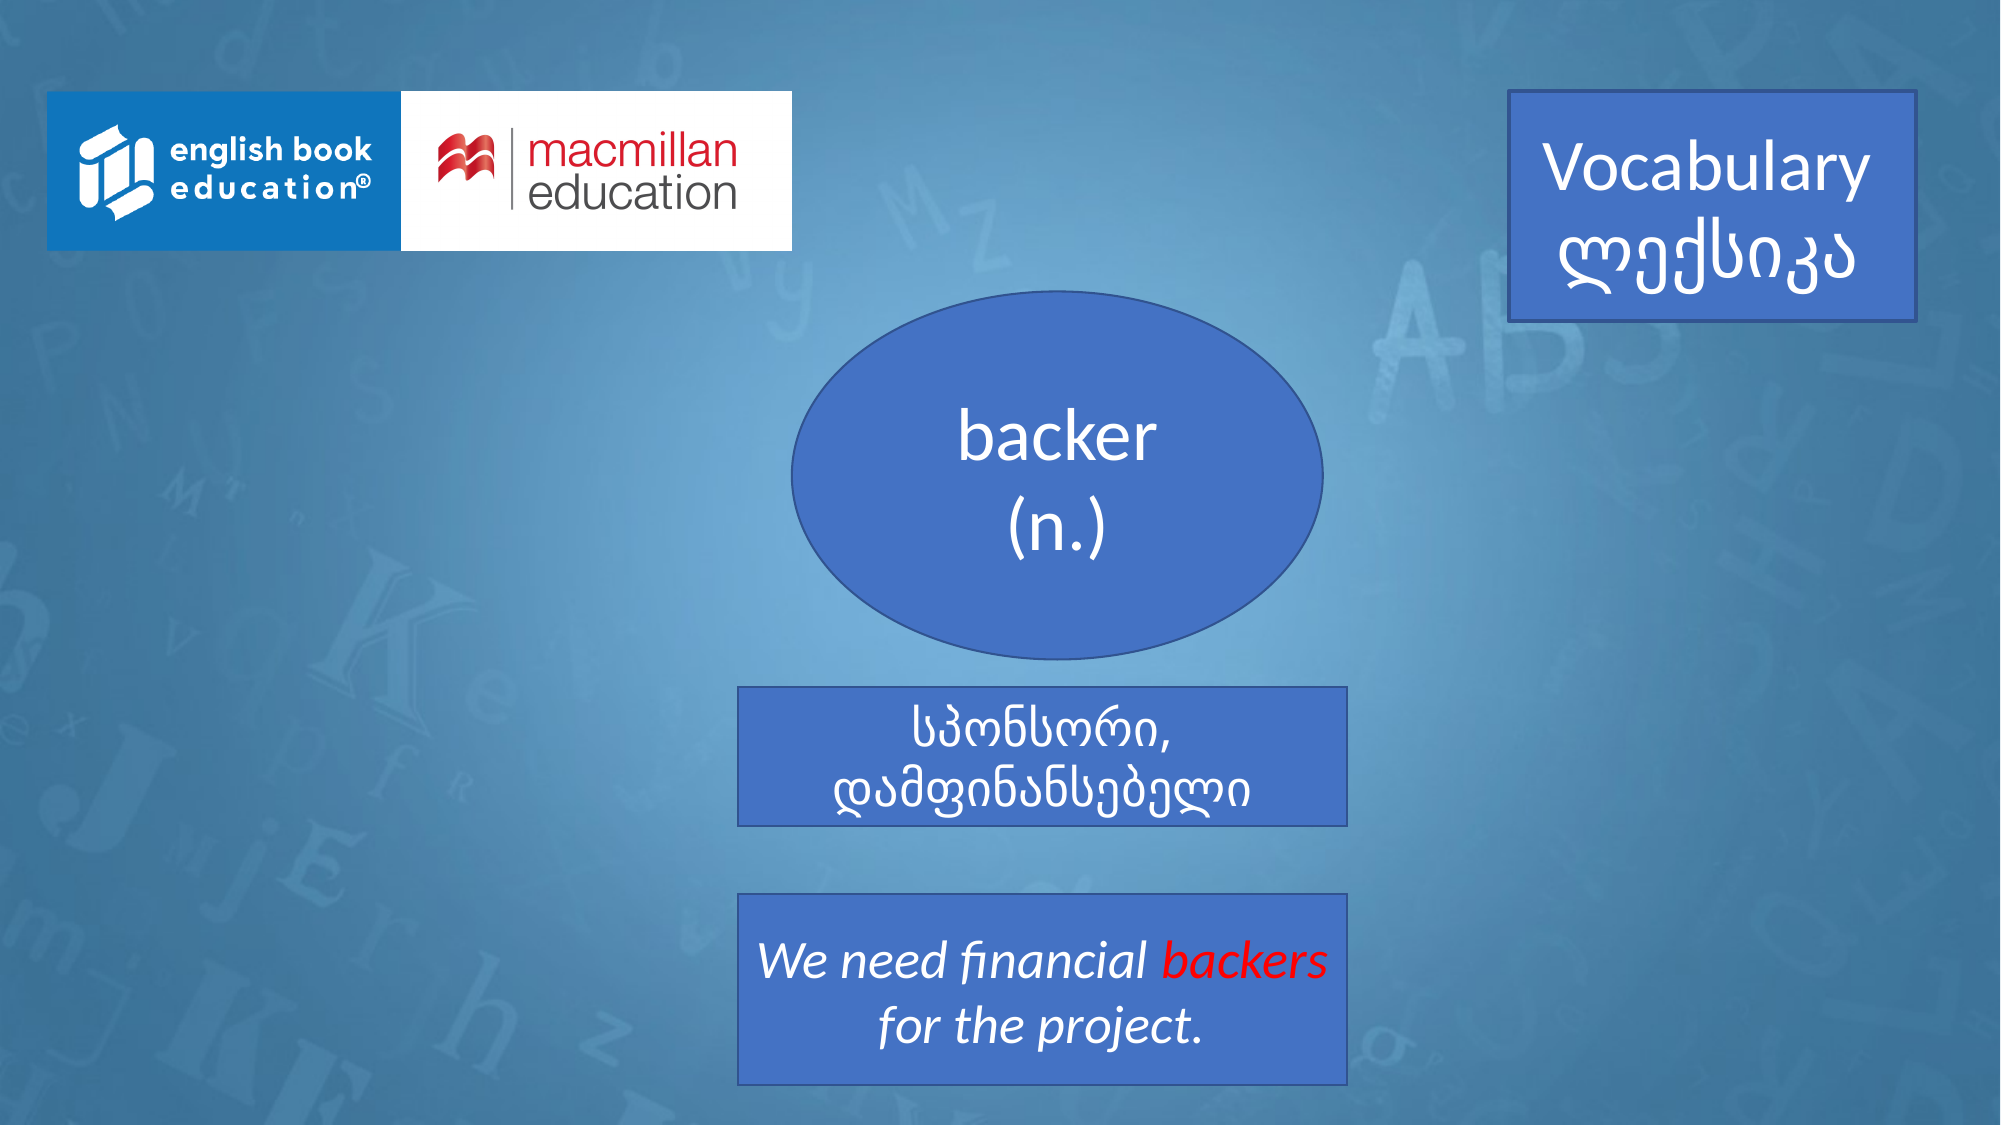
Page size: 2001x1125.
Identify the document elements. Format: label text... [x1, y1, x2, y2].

picture [0, 0, 2001, 1125]
text_box Vocabulary ლექსიკა [1480, 110, 1935, 300]
text_box [1507, 89, 1918, 110]
text_box [1507, 300, 1918, 323]
text_box backer (n.) [791, 291, 1323, 660]
text_box სპონსორი, დამფინანსებელი [737, 687, 1347, 826]
text_box We need financial backers for the project. [737, 894, 1347, 1086]
